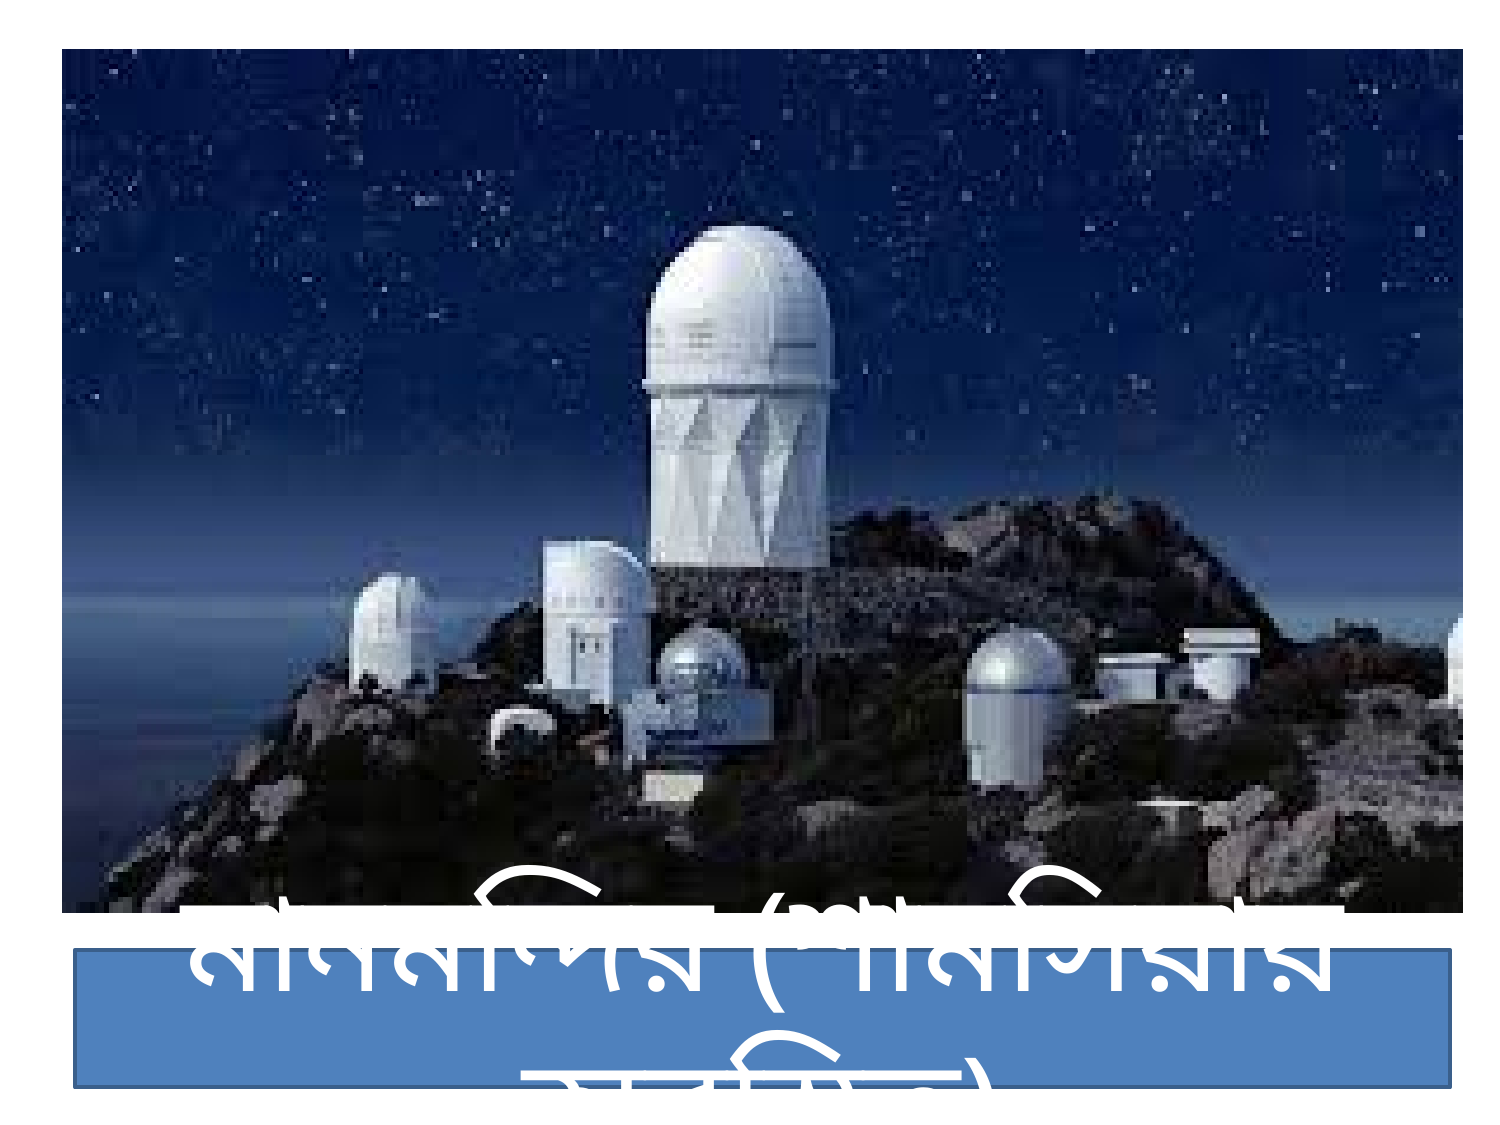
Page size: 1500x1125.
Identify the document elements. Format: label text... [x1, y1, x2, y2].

picture [62, 49, 1463, 913]
text_box মানমন্দির (শামসিয়ায় অবস্থিত) [73, 948, 1452, 1089]
